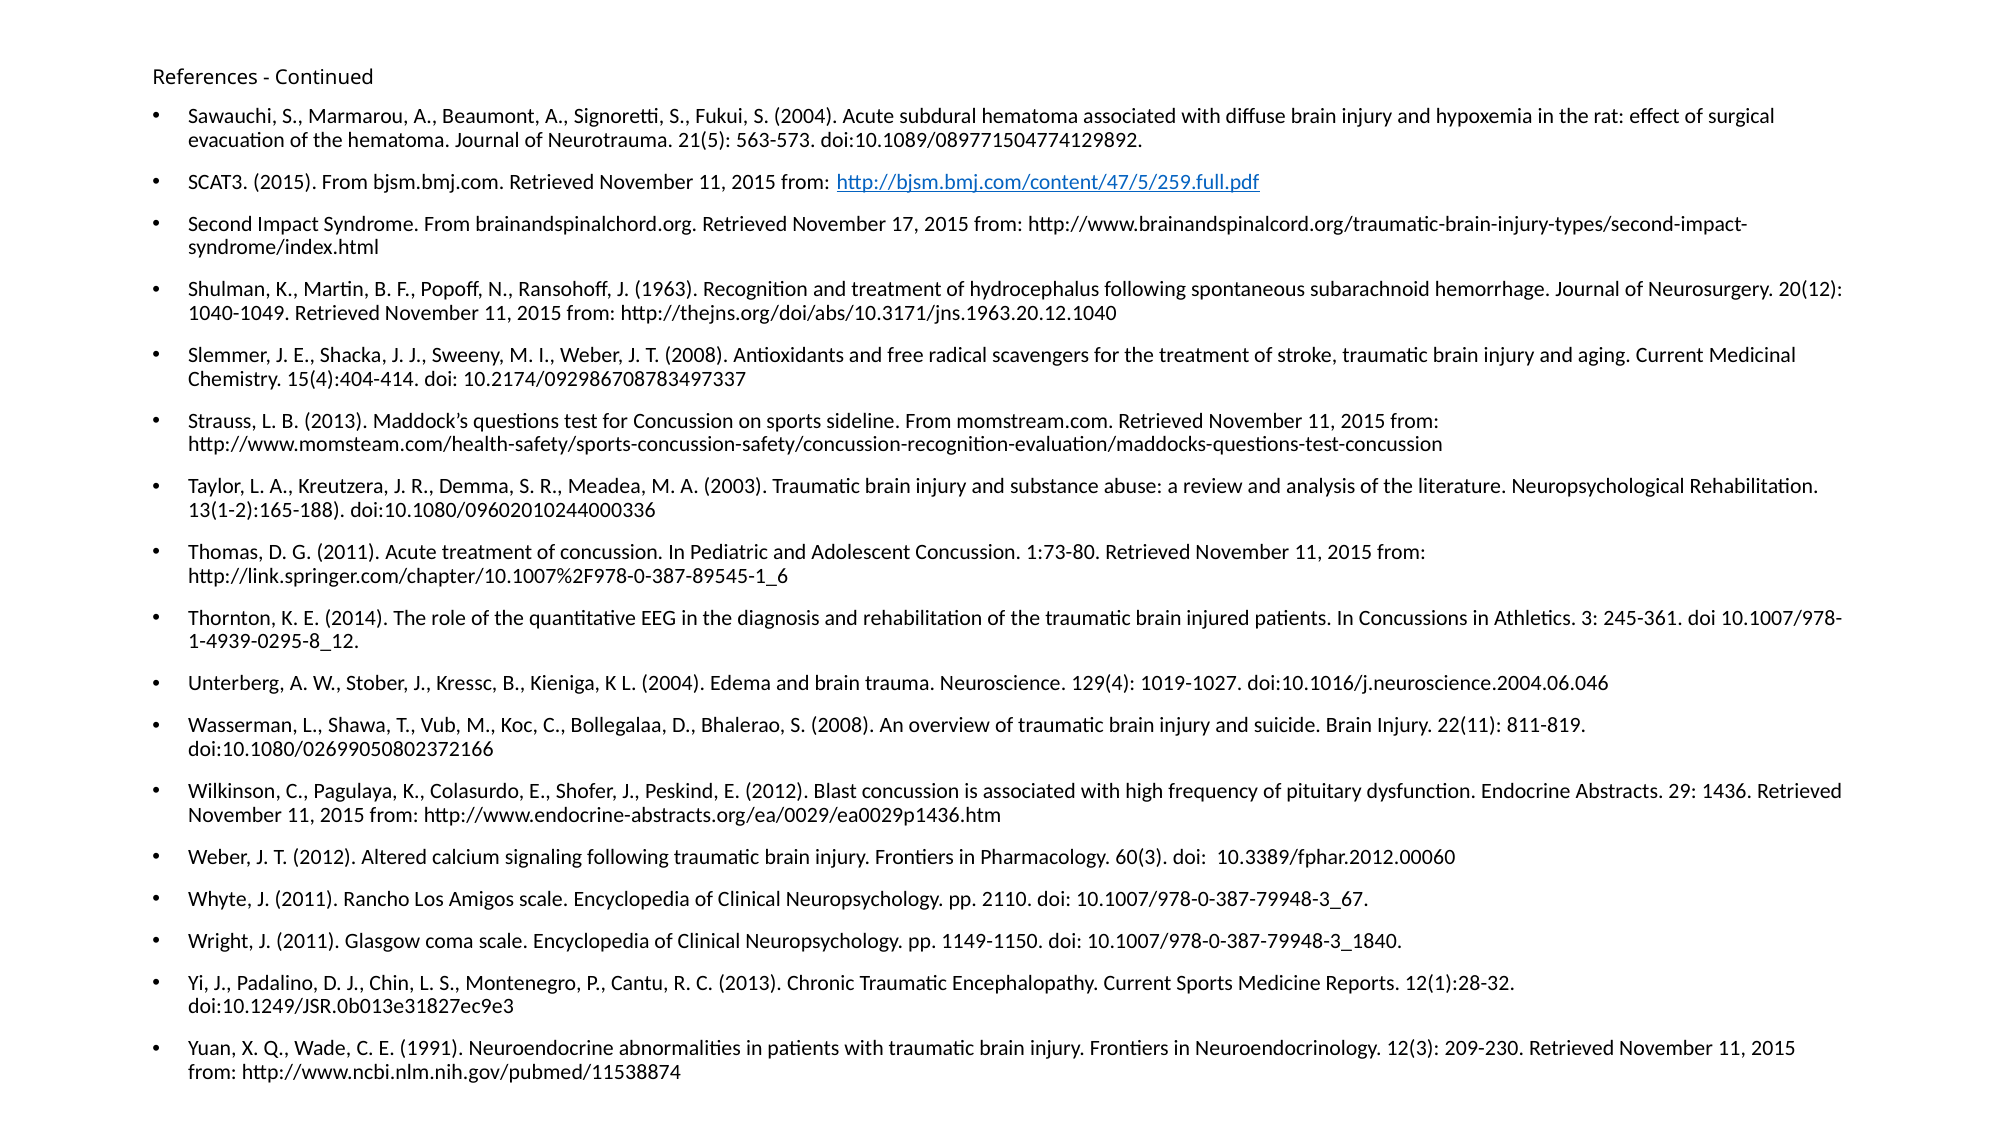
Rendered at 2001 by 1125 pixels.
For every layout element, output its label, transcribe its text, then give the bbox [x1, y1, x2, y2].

title References - Continued [137, 59, 1863, 97]
list Sawauchi, S., Marmarou, A., Beaumont, A., Signoretti, S., Fukui, S. (2004). Acute subdural hematoma associated with diffuse brain injury and hypoxemia in the rat: effect of surgical evacuation of the hematoma. Journal of Neurotrauma. 21(5): 563-573. doi:10.1089/089771504774129892. SCAT3. (2015). From bjsm.bmj.com. Retrieved November 11, 2015 from: http://bjsm.bmj.com/content/47/5/259.full.pdf Second Impact Syndrome. From brainandspinalchord.org. Retrieved November 17, 2015 from: http://www.brainandspinalcord.org/traumatic-brain-injury-types/second-impact-syndrome/index.html Shulman, K., Martin, B. F., Popoff, N., Ransohoff, J. (1963). Recognition and treatment of hydrocephalus following spontaneous subarachnoid hemorrhage. Journal of Neurosurgery. 20(12): 1040-1049. Retrieved November 11, 2015 from: http://thejns.org/doi/abs/10.3171/jns.1963.20.12.1040 Slemmer, J. E., Shacka, J. J., Sweeny, M. I., Weber, J. T. (2008). Antioxidants and free radical scavengers for the treatment of stroke, traumatic brain injury and aging. Current Medicinal Chemistry. 15(4):404-414. doi: 10.2174/092986708783497337 Strauss, L. B. (2013). Maddock’s questions test for Concussion on sports sideline. From momstream.com. Retrieved November 11, 2015 from: http://www.momsteam.com/health-safety/sports-concussion-safety/concussion-recognition-evaluation/maddocks-questions-test-concussion Taylor, L. A., Kreutzera, J. R., Demma, S. R., Meadea, M. A. (2003). Traumatic brain injury and substance abuse: a review and analysis of the literature. Neuropsychological Rehabilitation. 13(1-2):165-188). doi:10.1080/09602010244000336 Thomas, D. G. (2011). Acute treatment of concussion. In Pediatric and Adolescent Concussion. 1:73-80. Retrieved November 11, 2015 from: http://link.springer.com/chapter/10.1007%2F978-0-387-89545-1_6 Thornton, K. E. (2014). The role of the quantitative EEG in the diagnosis and rehabilitation of the traumatic brain injured patients. In Concussions in Athletics. 3: 245-361. doi 10.1007/978-1-4939-0295-8_12. Unterberg, A. W., Stober, J., Kressc, B., Kieniga, K L. (2004). Edema and brain trauma. Neuroscience. 129(4): 1019-1027. doi:10.1016/j.neuroscience.2004.06.046 Wasserman, L., Shawa, T., Vub, M., Koc, C., Bollegalaa, D., Bhalerao, S. (2008). An overview of traumatic brain injury and suicide. Brain Injury. 22(11): 811-819. doi:10.1080/02699050802372166 Wilkinson, C., Pagulaya, K., Colasurdo, E., Shofer, J., Peskind, E. (2012). Blast concussion is associated with high frequency of pituitary dysfunction. Endocrine Abstracts. 29: 1436. Retrieved November 11, 2015 from: http://www.endocrine-abstracts.org/ea/0029/ea0029p1436.htm Weber, J. T. (2012). Altered calcium signaling following traumatic brain injury. Frontiers in Pharmacology. 60(3). doi: 10.3389/fphar.2012.00060 Whyte, J. (2011). Rancho Los Amigos scale. Encyclopedia of Clinical Neuropsychology. pp. 2110. doi: 10.1007/978-0-387-79948-3_67. Wright, J. (2011). Glasgow coma scale. Encyclopedia of Clinical Neuropsychology. pp. 1149-1150. doi: 10.1007/978-0-387-79948-3_1840. Yi, J., Padalino, D. J., Chin, L. S., Montenegro, P., Cantu, R. C. (2013). Chronic Traumatic Encephalopathy. Current Sports Medicine Reports. 12(1):28-32. doi:10.1249/JSR.0b013e31827ec9e3 Yuan, X. Q., Wade, C. E. (1991). Neuroendocrine abnormalities in patients with traumatic brain injury. Frontiers in Neuroendocrinology. 12(3): 209-230. Retrieved November 11, 2015 from: http://www.ncbi.nlm.nih.gov/pubmed/11538874 [137, 97, 1863, 1093]
